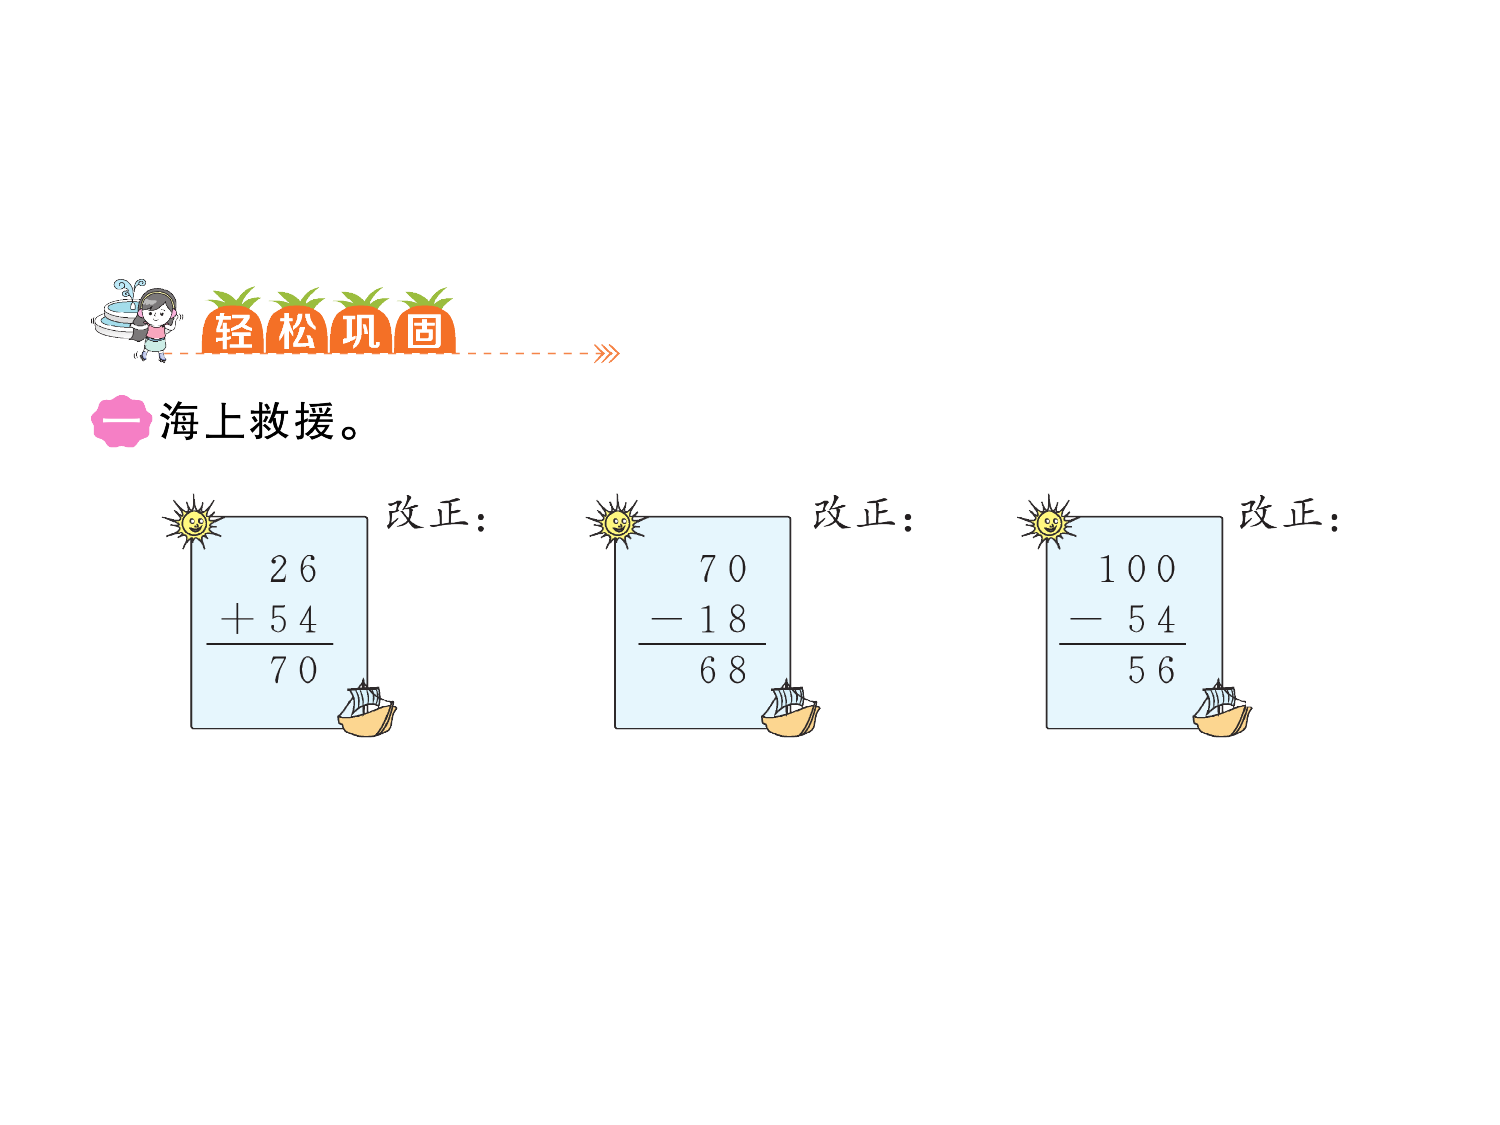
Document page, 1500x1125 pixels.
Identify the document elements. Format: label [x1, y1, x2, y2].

picture [88, 278, 1495, 751]
